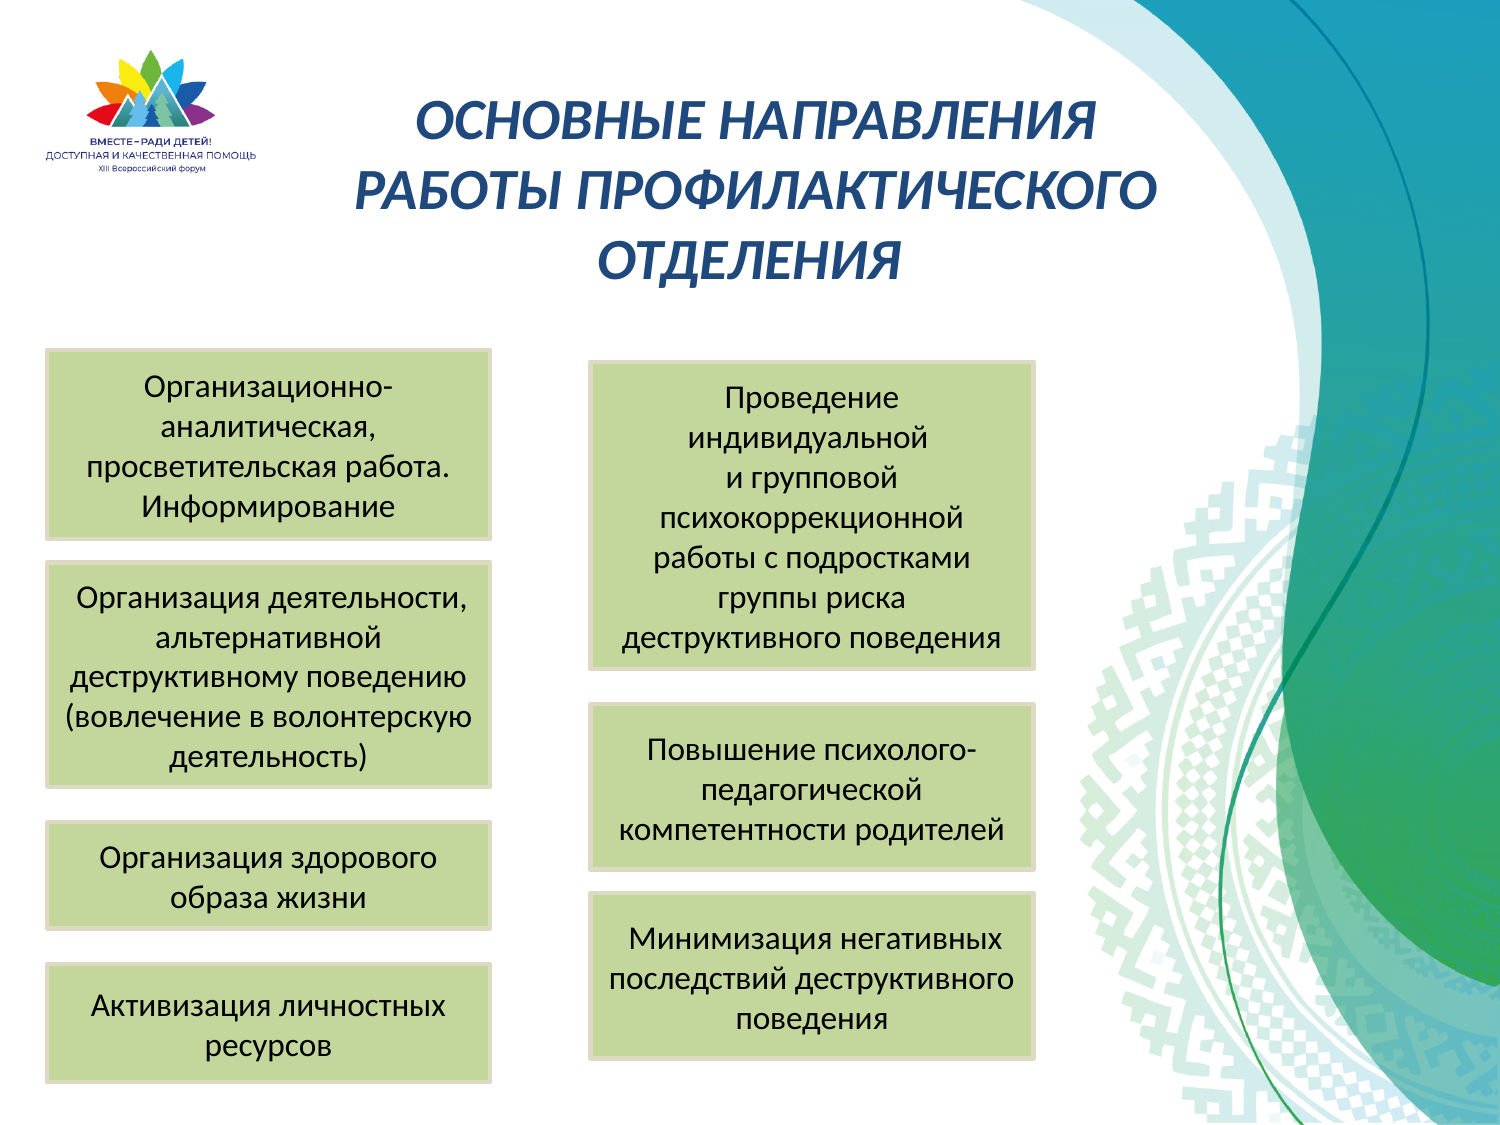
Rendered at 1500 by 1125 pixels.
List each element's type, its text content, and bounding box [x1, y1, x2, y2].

text_box Проведение индивидуальной и групповой психокоррекционной работы с подростками группы риска деструктивного поведения [588, 360, 839, 671]
text_box Организация здорового образа жизни [45, 820, 492, 931]
text_box Организационно-аналитическая, просветительская работа. Информирование [45, 348, 492, 541]
text_box Повышение психолого-педагогической компетентности родителей [588, 702, 839, 872]
text_box Активизация личностных ресурсов [45, 962, 492, 1084]
text_box Минимизация негативных последствий деструктивного поведения [588, 891, 839, 1061]
picture [844, 0, 1500, 1125]
text_box ОСНОВНЫЕ НАПРАВЛЕНИЯ РАБОТЫ ПРОФИЛАКТИЧЕСКОГО ОТДЕЛЕНИЯ [312, 73, 839, 299]
picture [41, 42, 260, 180]
text_box Организация деятельности, альтернативной деструктивному поведению (вовлечение в волонтерскую деятельность) [45, 560, 492, 789]
